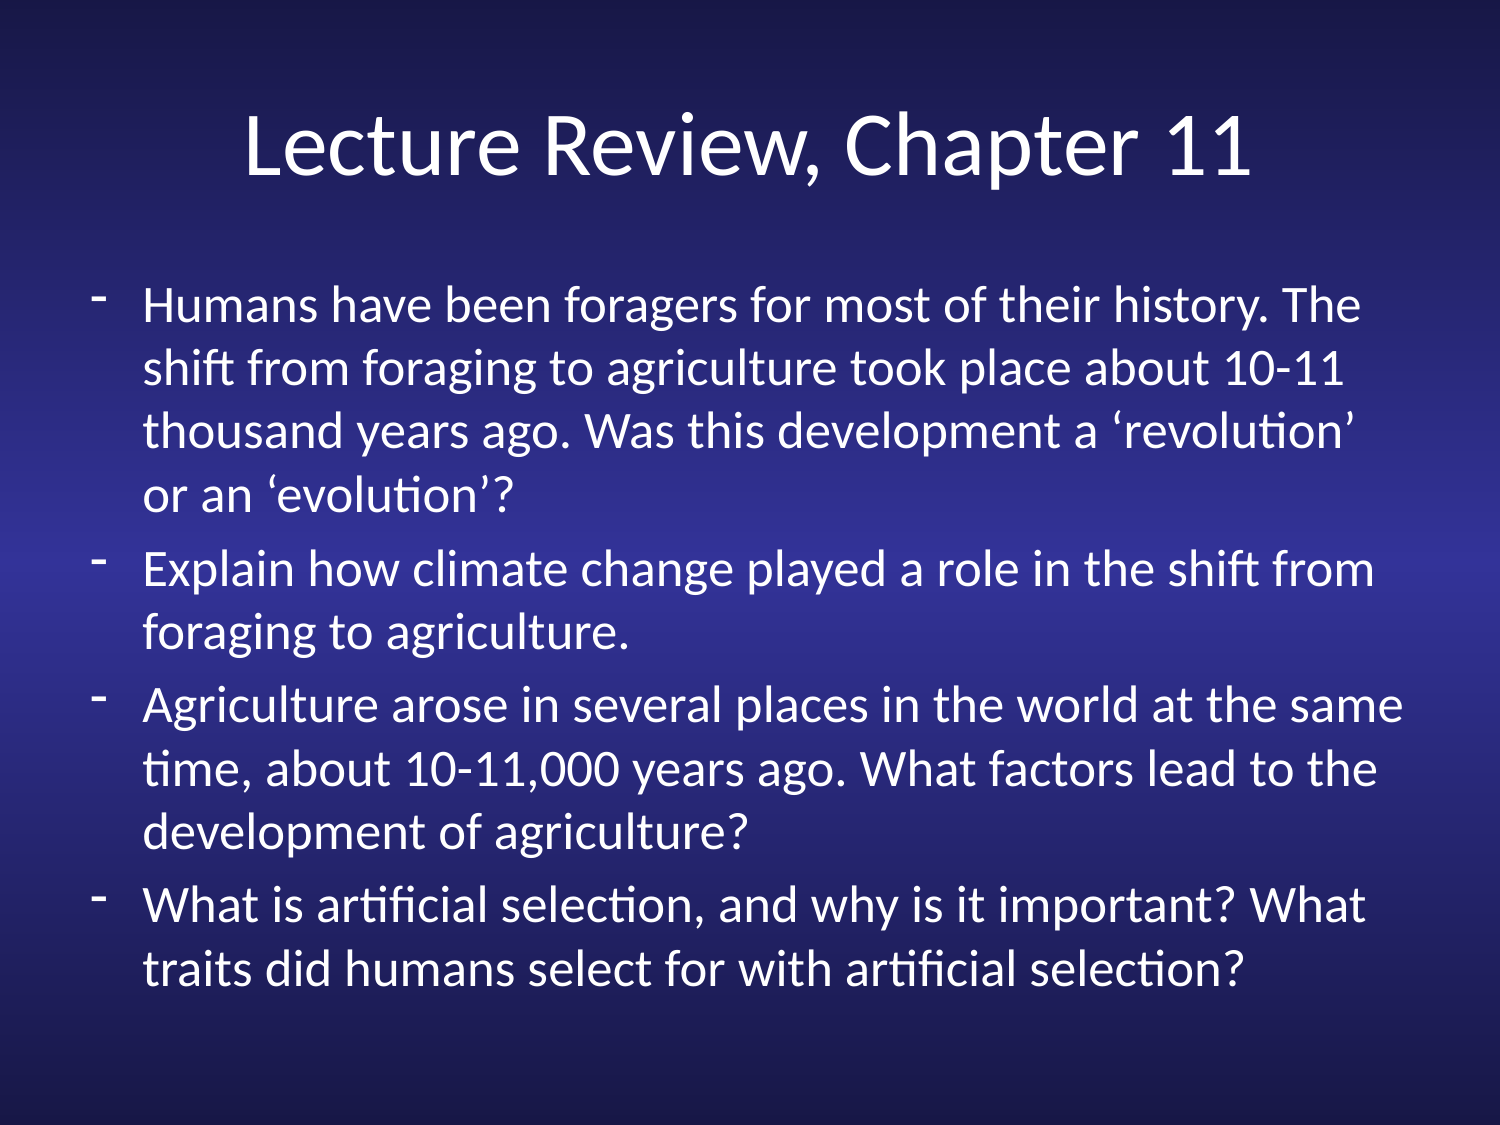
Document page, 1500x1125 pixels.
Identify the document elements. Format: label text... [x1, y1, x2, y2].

list Humans have been foragers for most of their history. The shift from foraging to agriculture took place about 10-11 thousand years ago. Was this development a ‘revolution’ or an ‘evolution’? Explain how climate change played a role in the shift from foraging to agriculture. Agriculture arose in several places in the world at the same time, about 10-11,000 years ago. What factors lead to the development of agriculture? What is artificial selection, and why is it important? What traits did humans select for with artificial selection? [74, 262, 1426, 1006]
title Lecture Review, Chapter 11 [74, 44, 1426, 233]
